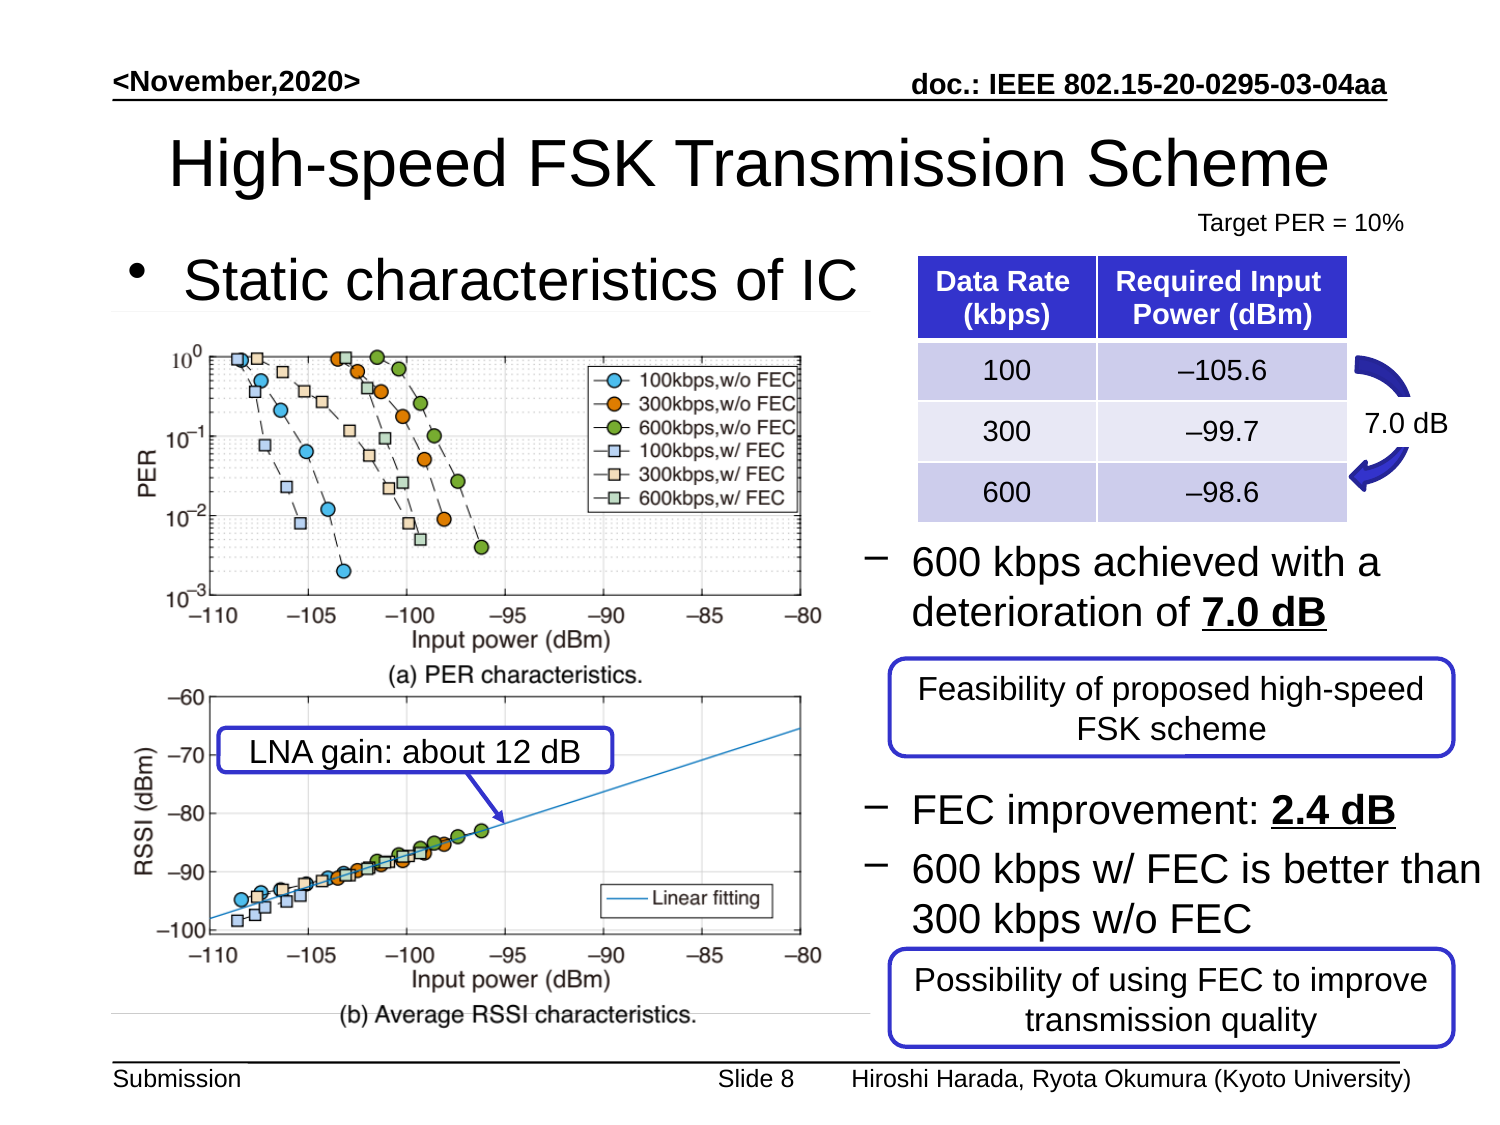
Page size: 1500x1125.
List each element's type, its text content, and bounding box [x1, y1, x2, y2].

table_cell –99.7 [1098, 402, 1347, 461]
text_box 600 kbps achieved with a deterioration of 7.0 dB FEC improvement: 2.4 dB 600 kbps w/ FEC is better than 300 kbps w/o FEC [774, 527, 1500, 1050]
slide_number Slide 8 [709, 1062, 797, 1093]
table_cell 100 [918, 343, 1096, 400]
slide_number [112, 62, 375, 98]
text_box [1354, 355, 1411, 397]
text_box Target PER = 10% [1182, 198, 1420, 244]
text_box High-speed FSK Transmission Scheme [112, 112, 1388, 220]
table_cell –98.6 [1098, 463, 1347, 522]
table_header Data Rate (kbps) [918, 256, 1096, 338]
text_box 7.0 dB [1349, 397, 1465, 447]
picture [110, 310, 871, 1034]
text_box [1348, 447, 1409, 492]
footer Hiroshi Harada, Ryota Okumura (Kyoto University) [797, 1062, 1413, 1093]
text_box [466, 772, 505, 824]
table_cell 600 [918, 463, 1096, 522]
table_header Required Input Power (dBm) [1098, 256, 1347, 338]
table_cell 300 [918, 402, 1096, 461]
text_box Static characteristics of IC [112, 234, 1388, 527]
table_cell –105.6 [1098, 343, 1347, 400]
